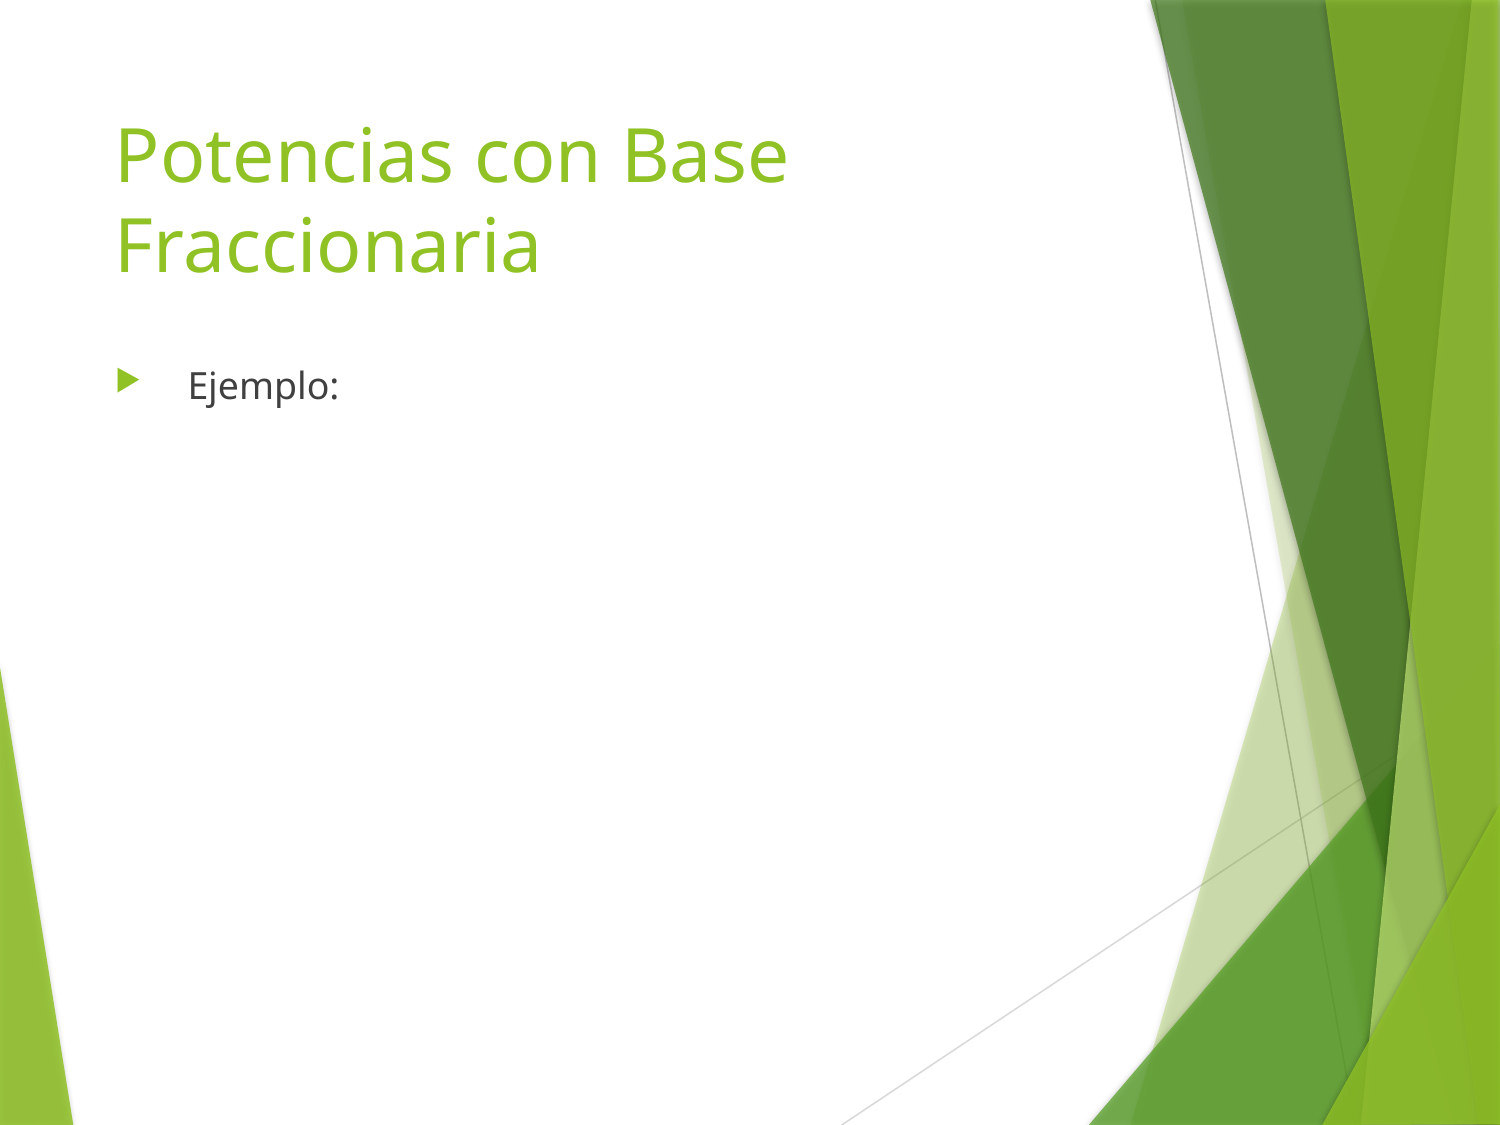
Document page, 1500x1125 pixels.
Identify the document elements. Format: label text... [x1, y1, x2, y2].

title Potencias con Base Fraccionaria [99, 99, 1142, 317]
